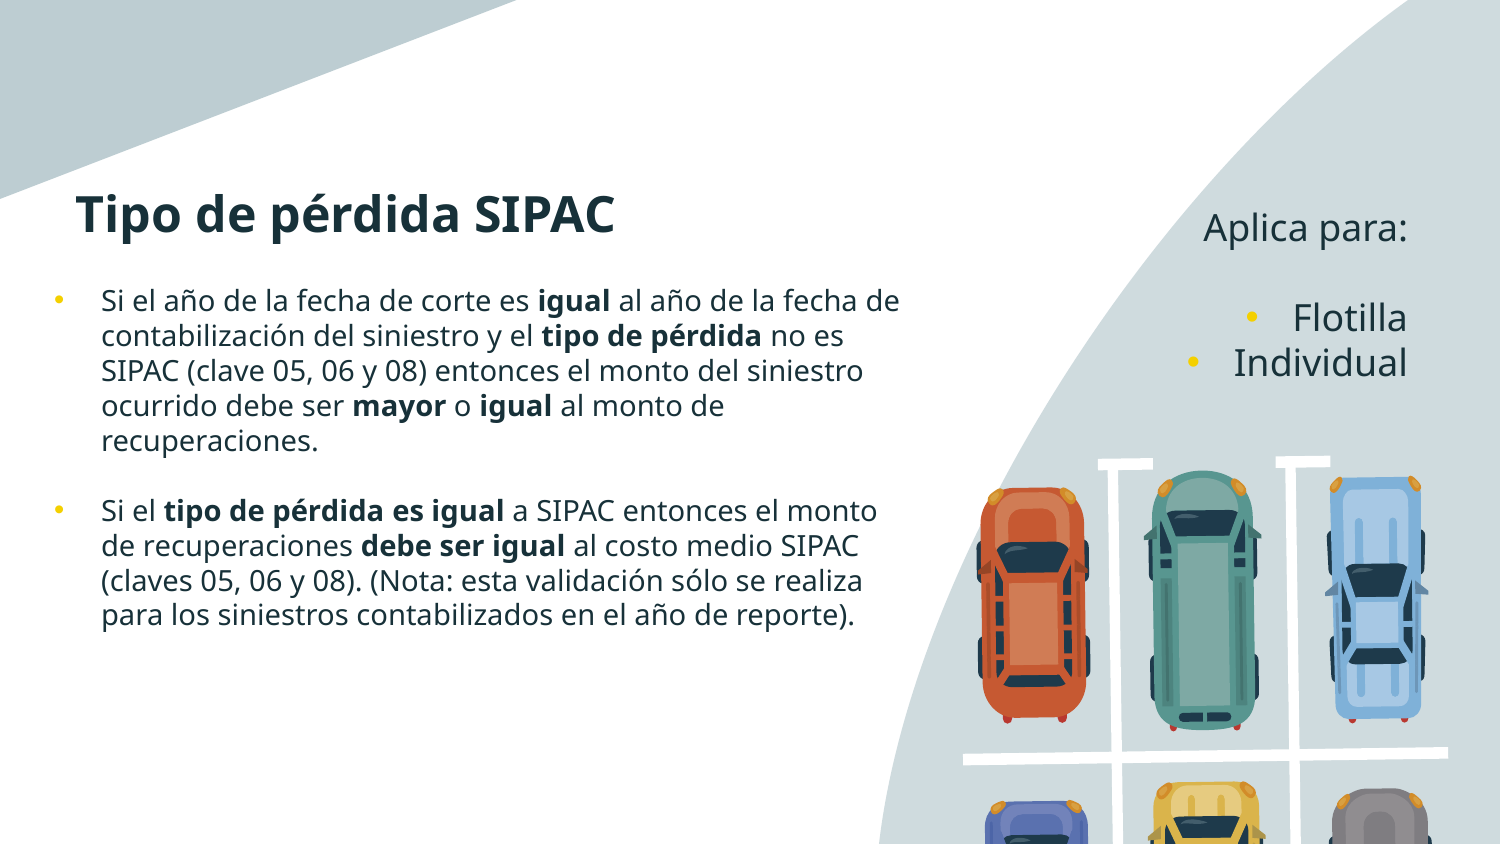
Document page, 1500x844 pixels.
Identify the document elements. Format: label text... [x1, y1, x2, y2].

title Tipo de pérdida SIPAC [60, 164, 1120, 260]
subtitle Si el año de la fecha de corte es igual al año de la fecha de contabilización del siniestro y el tipo de pérdida no es SIPAC (clave 05, 06 y 08) entonces el monto del siniestro ocurrido debe ser mayor o igual al monto de recuperaciones. Si el tipo de pérdida es igual a SIPAC entonces el monto de recuperaciones debe ser igual al costo medio SIPAC (claves 05, 06 y 08). (Nota: esta validación sólo se realiza para los siniestros contabilizados en el año de reporte). [39, 267, 927, 824]
text_box Aplica para: Flotilla Individual [1020, 189, 1424, 363]
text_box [860, 364, 1500, 844]
